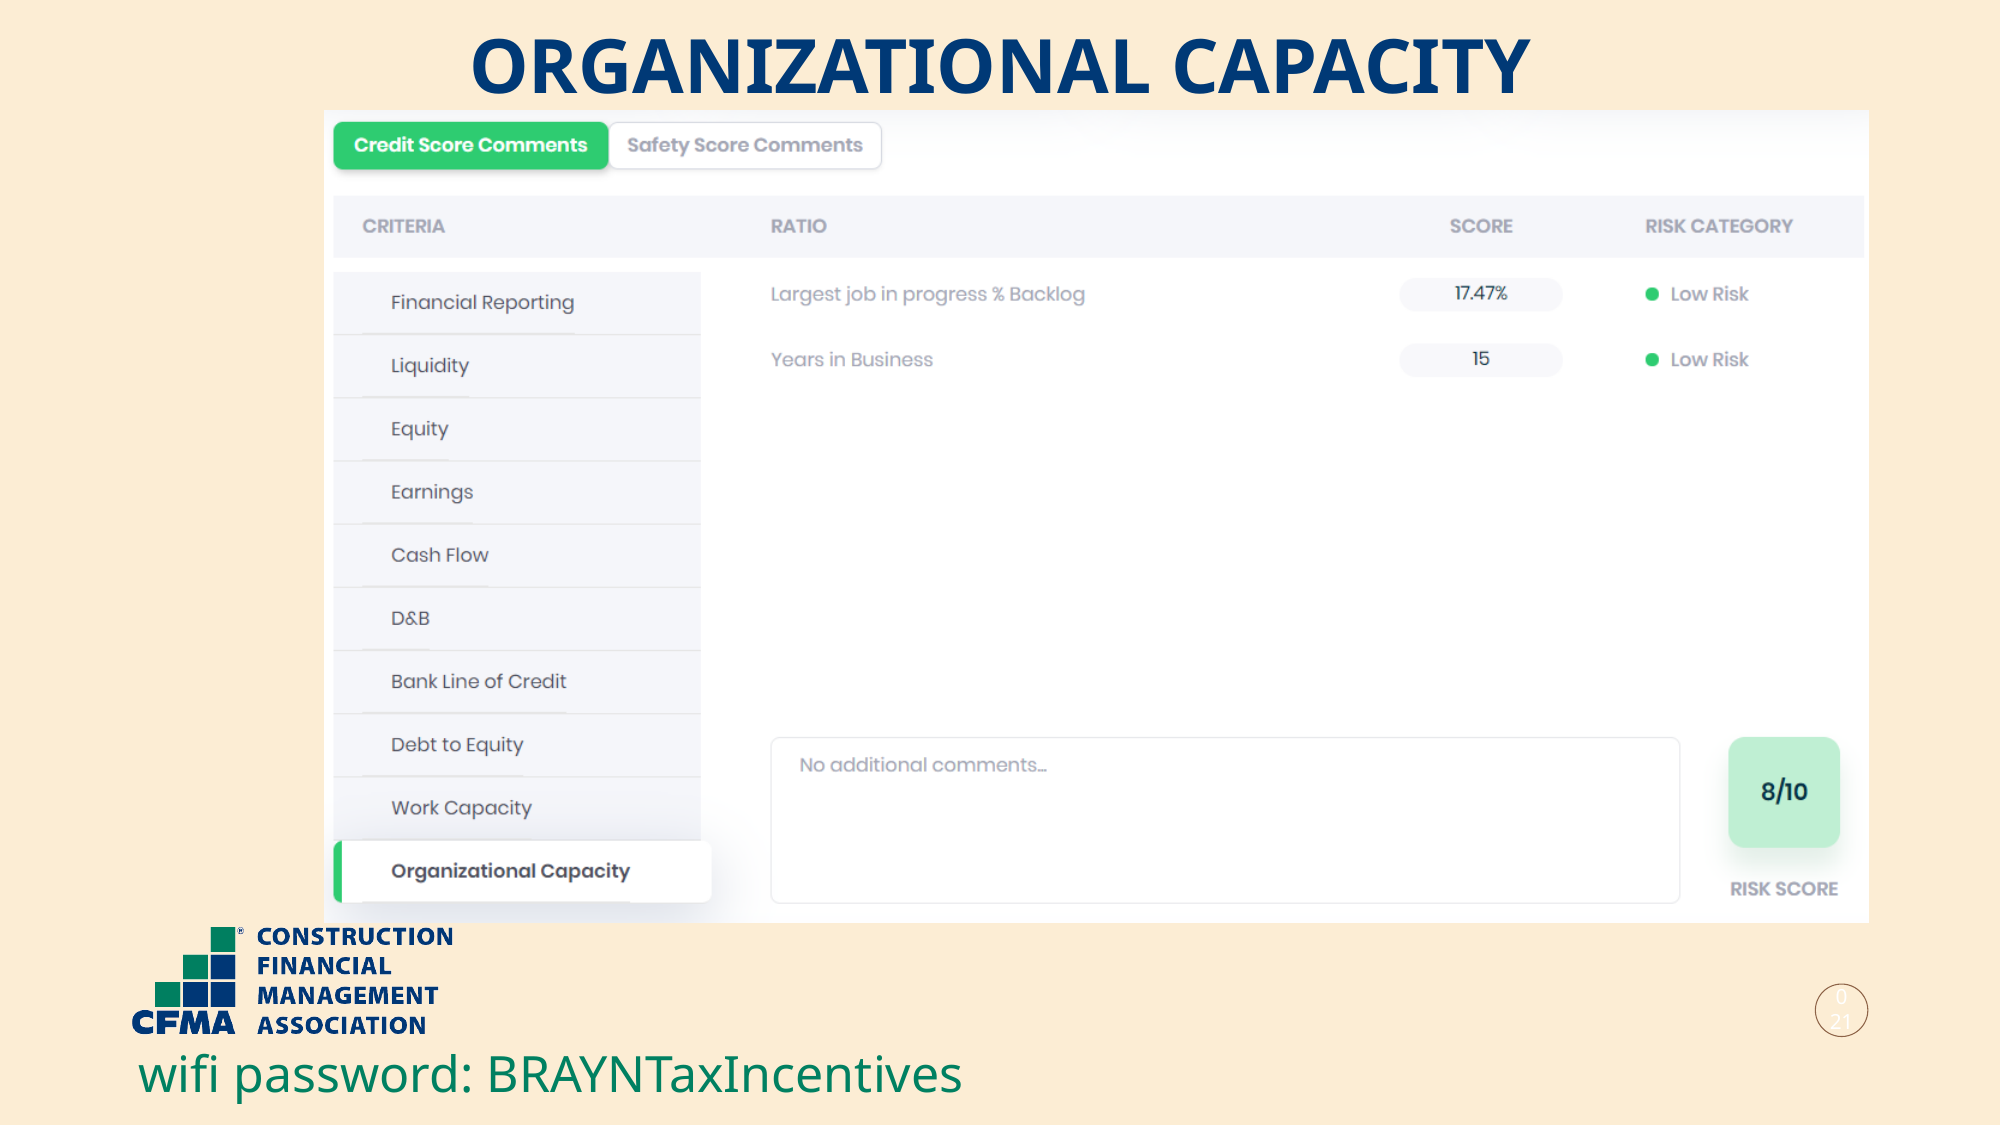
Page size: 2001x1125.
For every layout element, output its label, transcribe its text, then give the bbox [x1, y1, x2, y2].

picture [131, 926, 453, 1035]
slide_number 021 [1811, 980, 1872, 1041]
picture [324, 110, 1869, 923]
text_box ORGANIZATIONAL CAPACITY [0, 17, 2000, 109]
